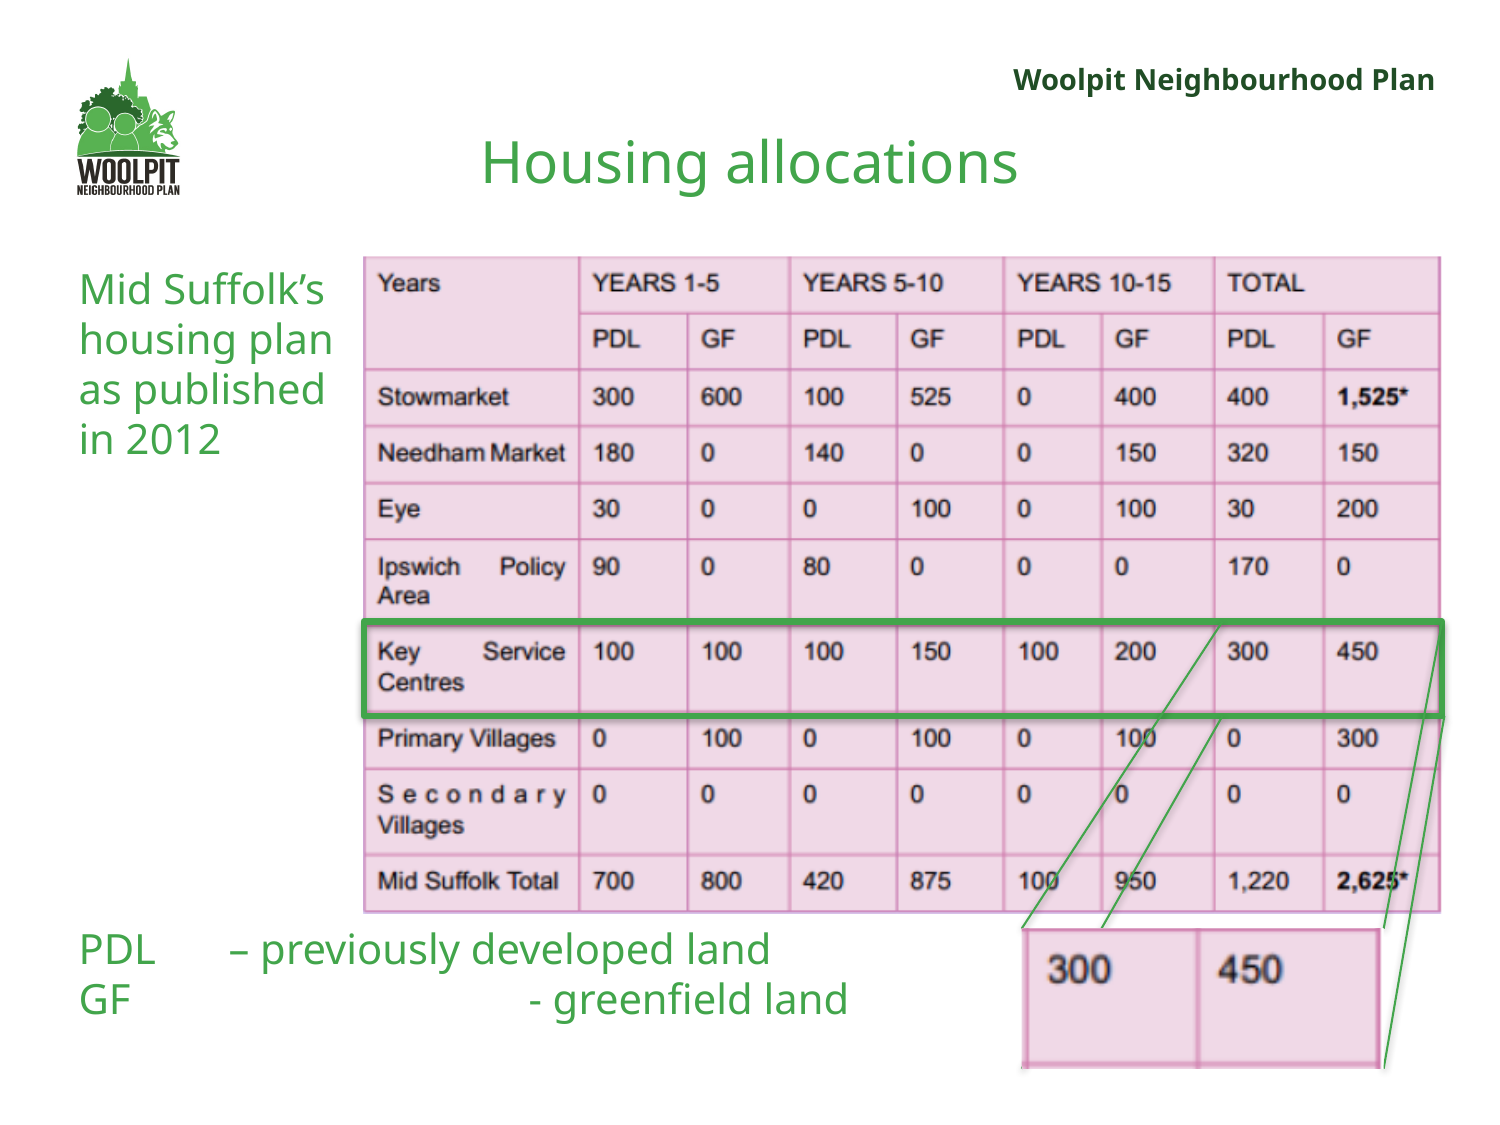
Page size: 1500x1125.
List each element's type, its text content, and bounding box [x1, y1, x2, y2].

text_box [1021, 621, 1223, 715]
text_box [1383, 715, 1445, 1069]
text_box PDL – previously developed land GF - greenfield land [63, 915, 892, 1031]
picture [363, 255, 1443, 914]
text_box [1383, 621, 1443, 715]
text_box Mid Suffolk’s housing plan as published in 2012 [63, 255, 361, 471]
subtitle Housing allocations [218, 125, 1282, 199]
title Woolpit Neighbourhood Plan [296, 57, 1443, 105]
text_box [1021, 715, 1223, 928]
picture [63, 54, 191, 199]
picture [1021, 928, 1384, 1069]
